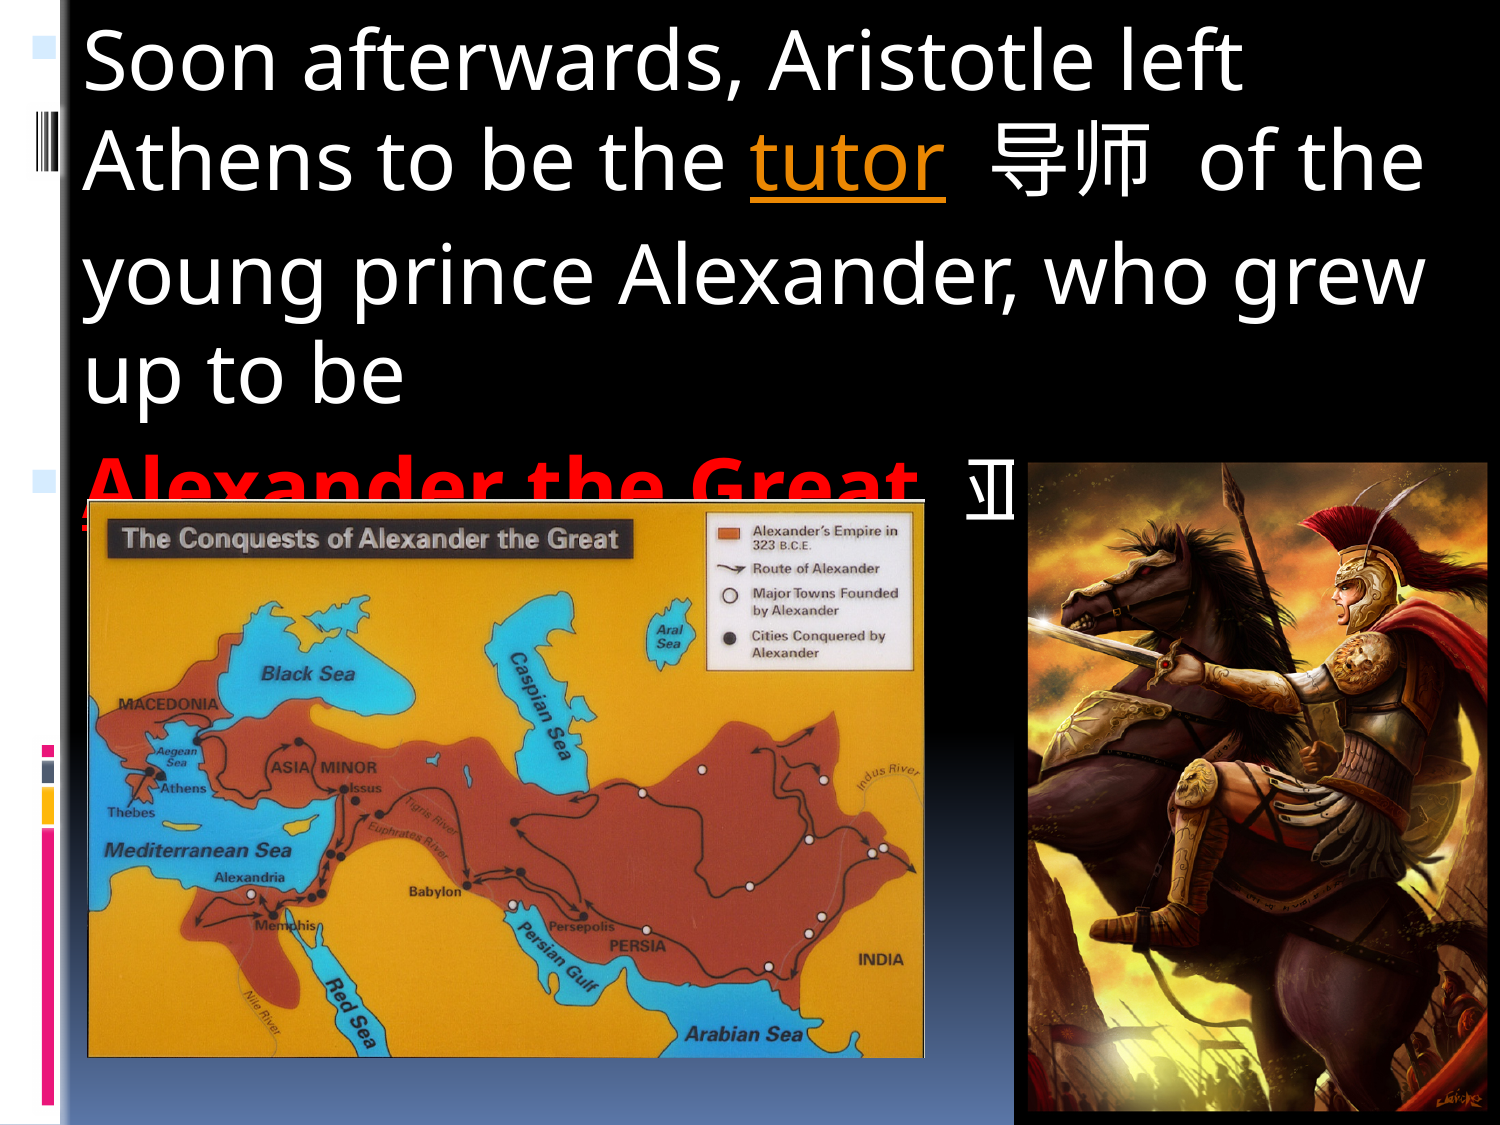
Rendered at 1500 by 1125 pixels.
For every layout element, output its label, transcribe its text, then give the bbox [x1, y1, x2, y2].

list Soon afterwards, Aristotle left Athens to be the tutor 导师 of the young prince Alexander, who grew up to be Alexander the Great 亚历山大大帝. [0, 0, 1500, 1125]
picture [87, 499, 925, 1059]
picture [1014, 447, 1500, 1125]
